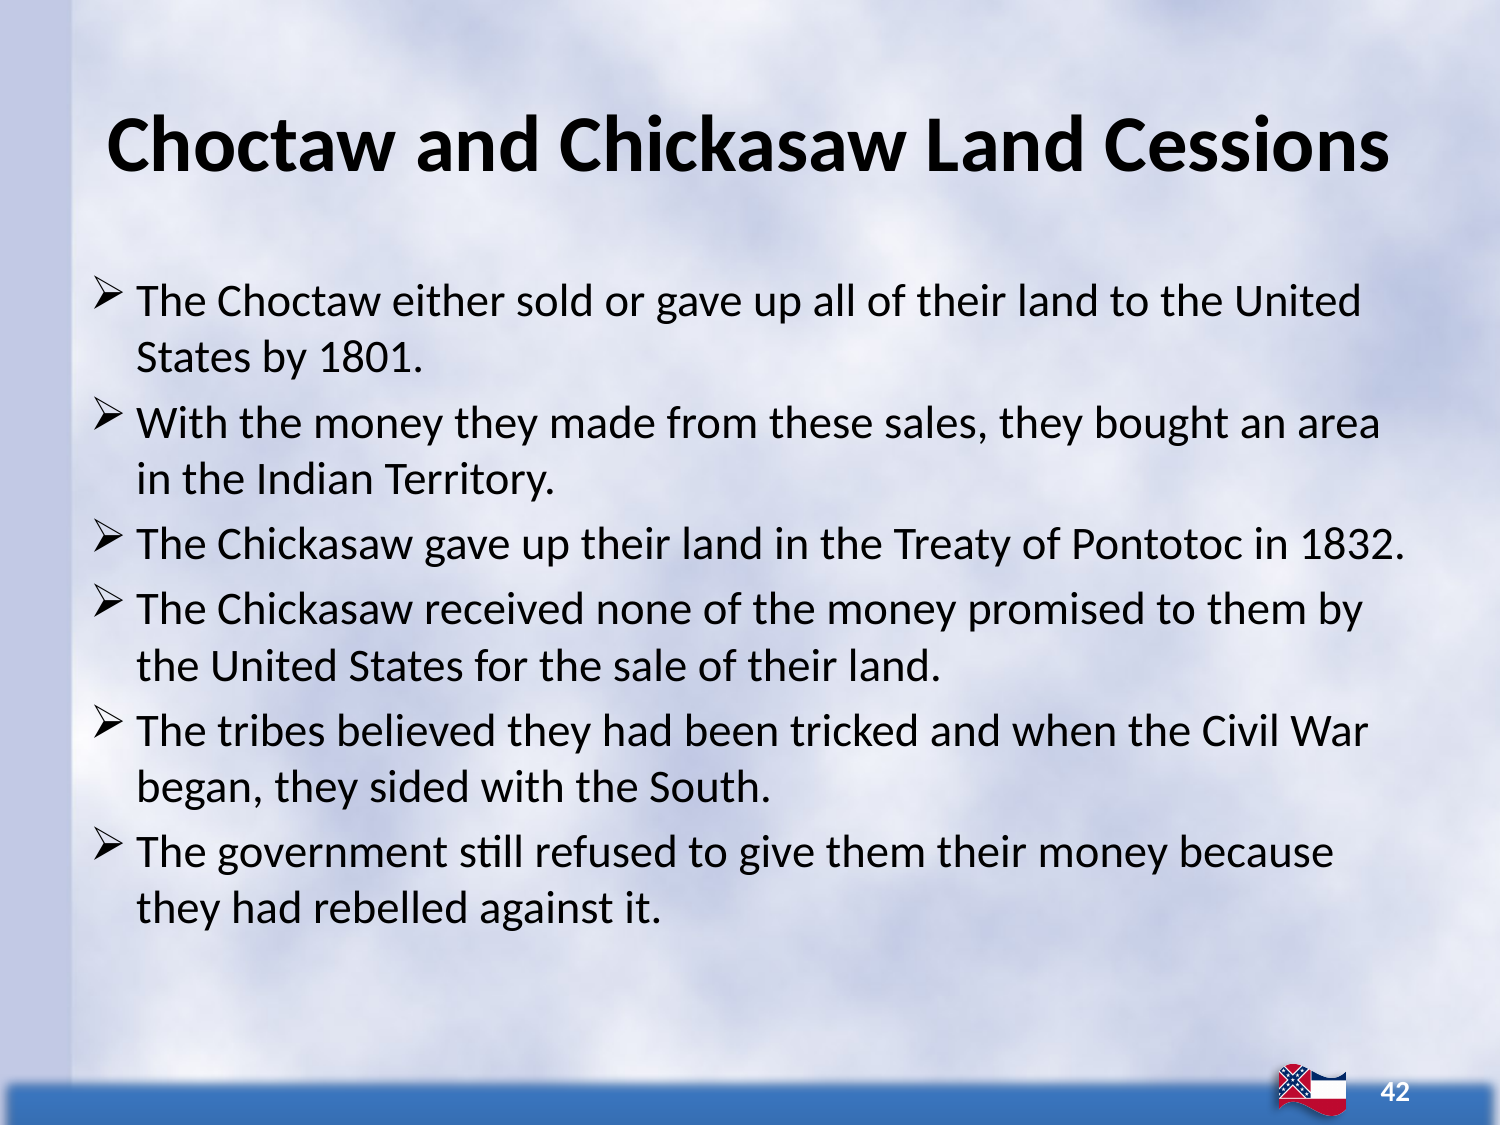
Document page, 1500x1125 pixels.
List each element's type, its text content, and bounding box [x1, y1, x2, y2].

picture [0, 0, 1500, 1125]
slide_number 42 [1074, 1065, 1425, 1125]
title Choctaw and Chickasaw Land Cessions [75, 45, 1425, 233]
list The Choctaw either sold or gave up all of their land to the United States by 1801. With the money they made from these sales, they bought an area in the Indian Territory. The Chickasaw gave up their land in the Treaty of Pontotoc in 1832. The Chickasaw received none of the money promised to them by the United States for the sale of their land. The tribes believed they had been tricked and when the Civil War began, they sided with the South. The government still refused to give them their money because they had rebelled against it. [75, 262, 1425, 1005]
